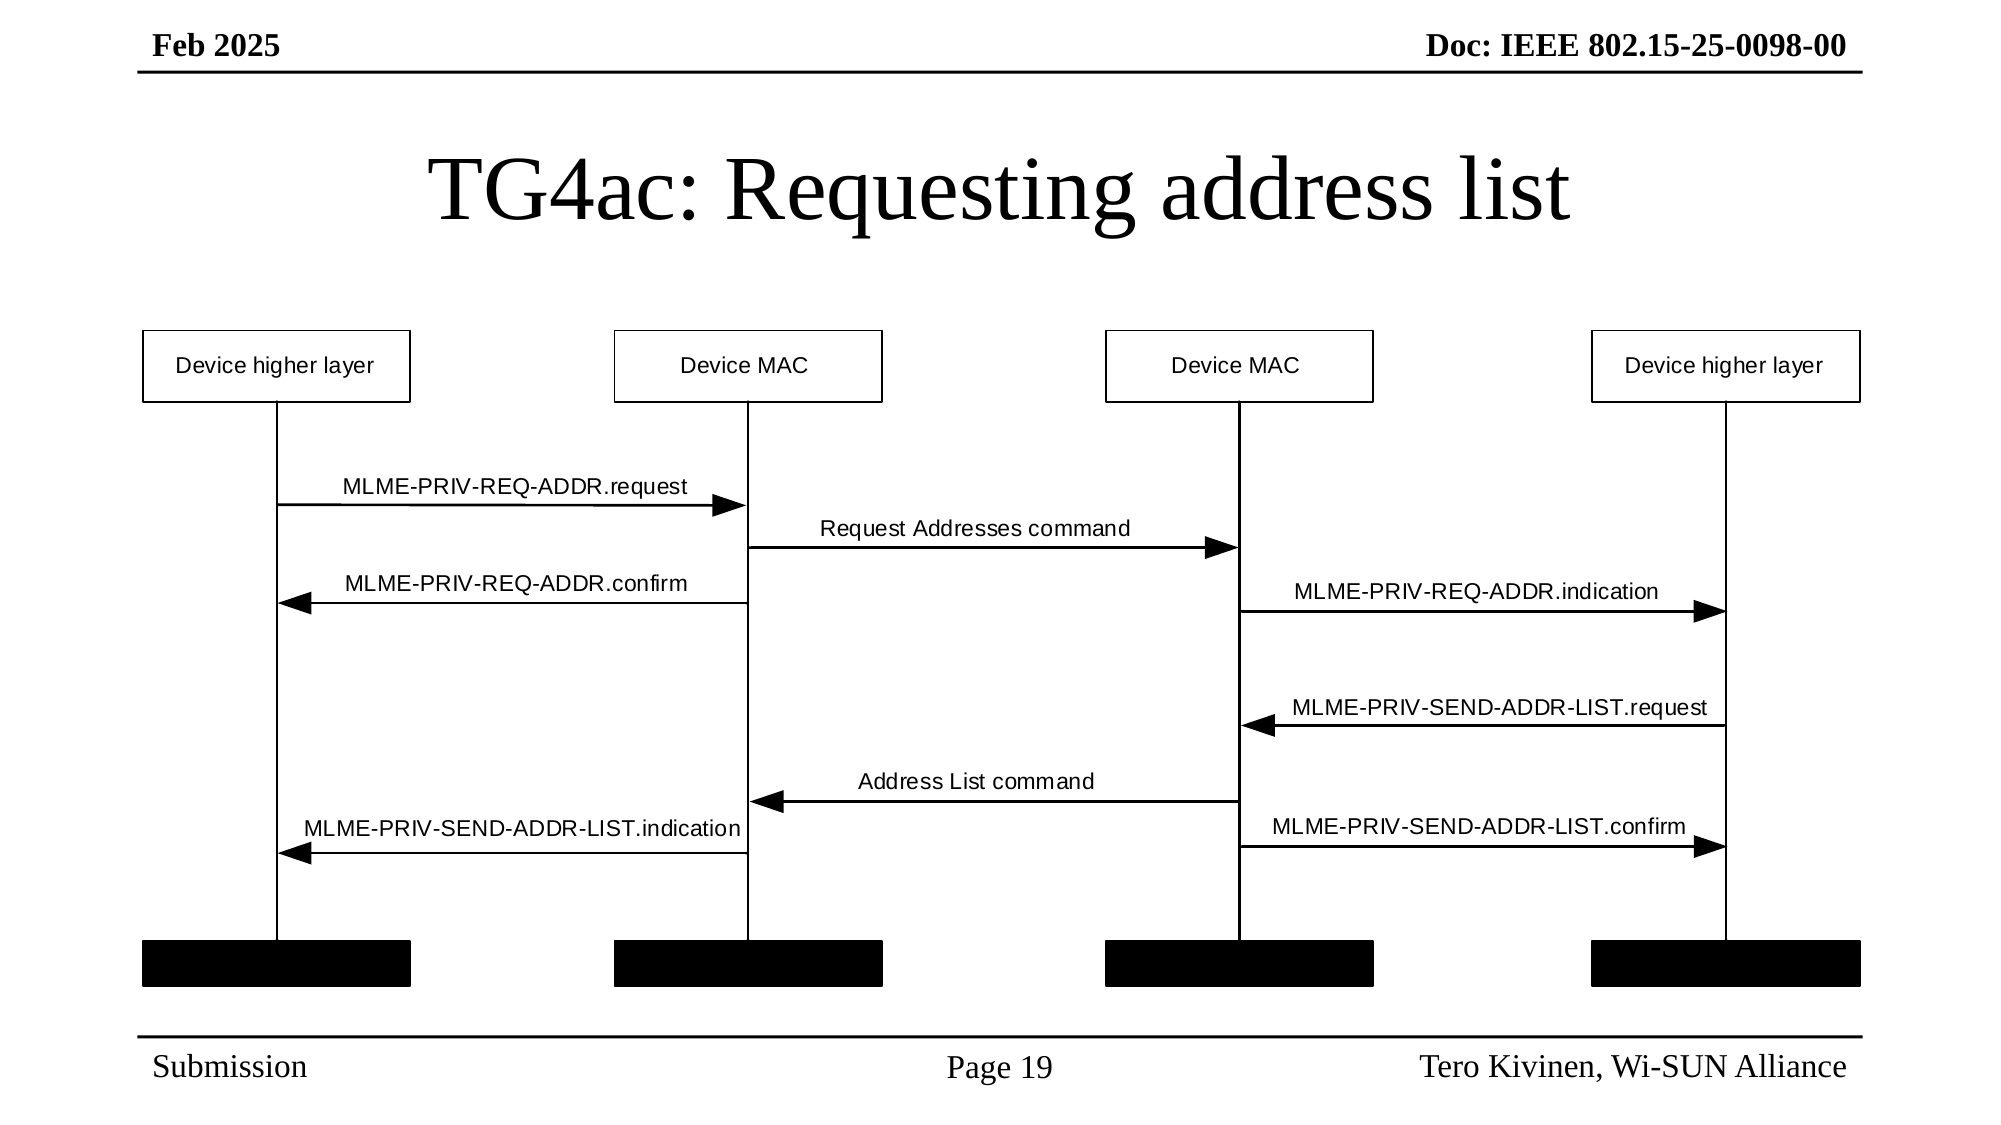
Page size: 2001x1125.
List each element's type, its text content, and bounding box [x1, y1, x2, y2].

picture [137, 324, 1863, 990]
title TG4ac: Requesting address list [137, 73, 1863, 292]
